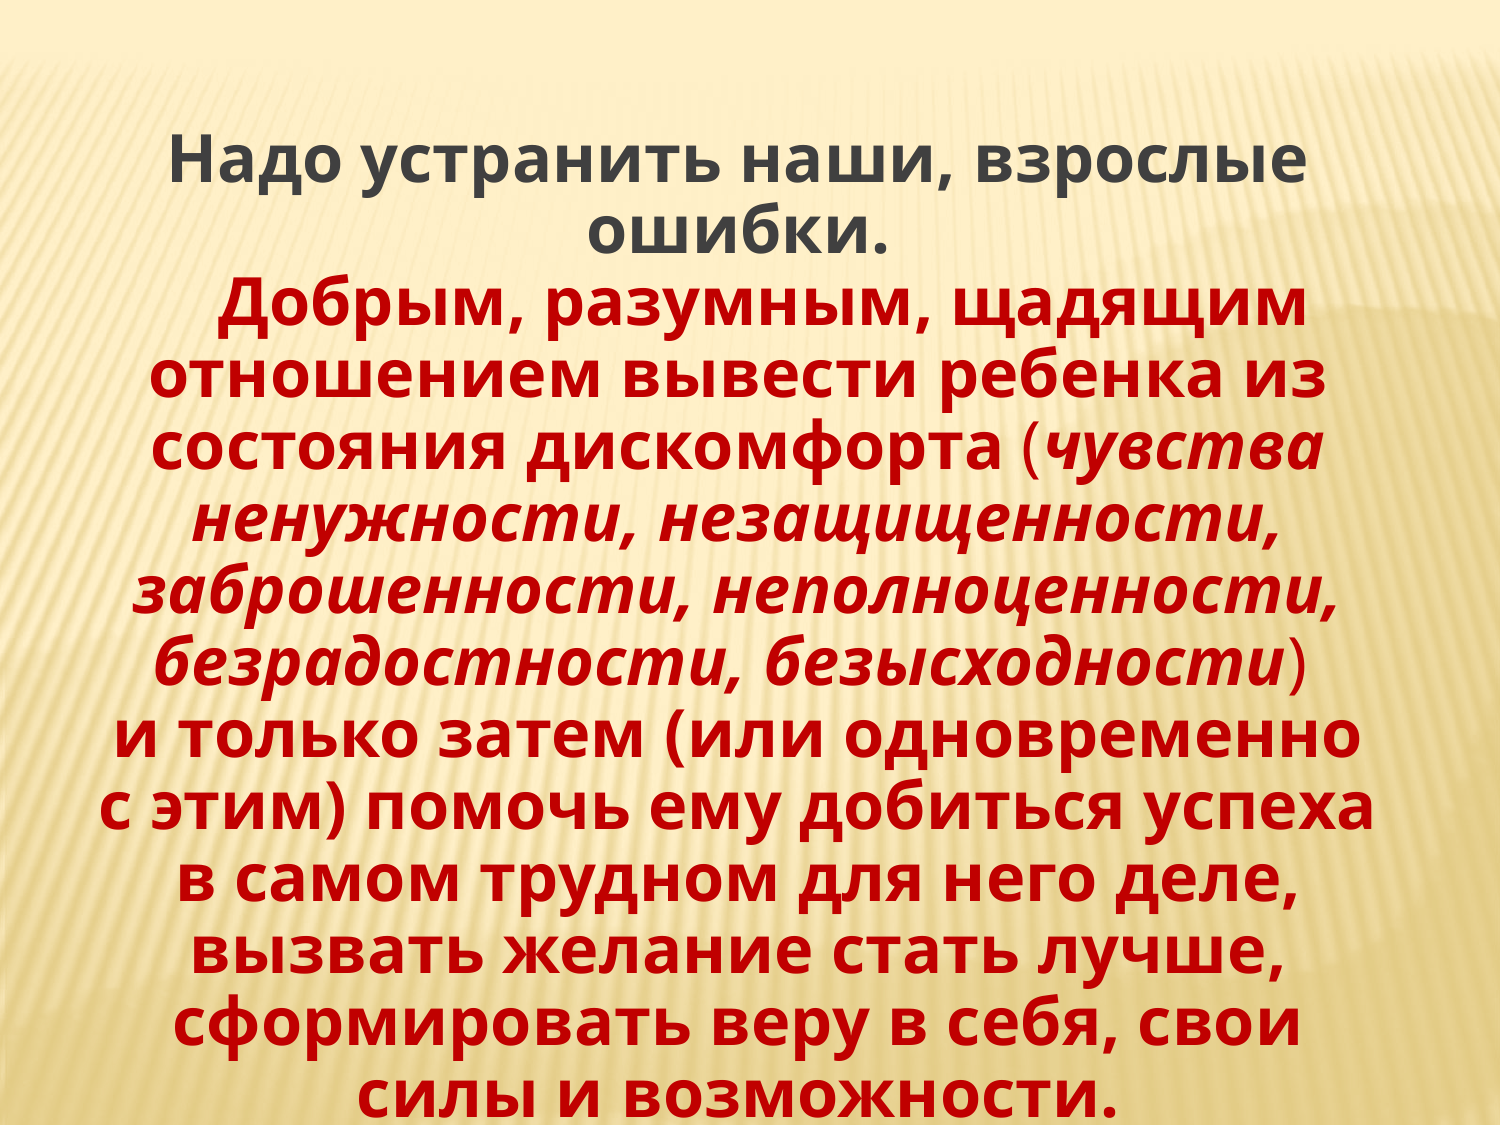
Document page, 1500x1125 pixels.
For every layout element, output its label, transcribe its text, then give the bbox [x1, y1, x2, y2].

text_box Надо устранить наши, взрослые ошибки. Добрым, разумным, щадящим отношением вывести ребенка из состояния дискомфорта (чувства ненужности, незащищенности, заброшенности, неполноценности, безрадостности, безысходности) и только затем (или одновременно с этим) помочь ему добиться успеха в самом трудном для него деле, вызвать желание стать лучше, сформировать веру в себя, свои силы и возможности. [82, 117, 1395, 1125]
